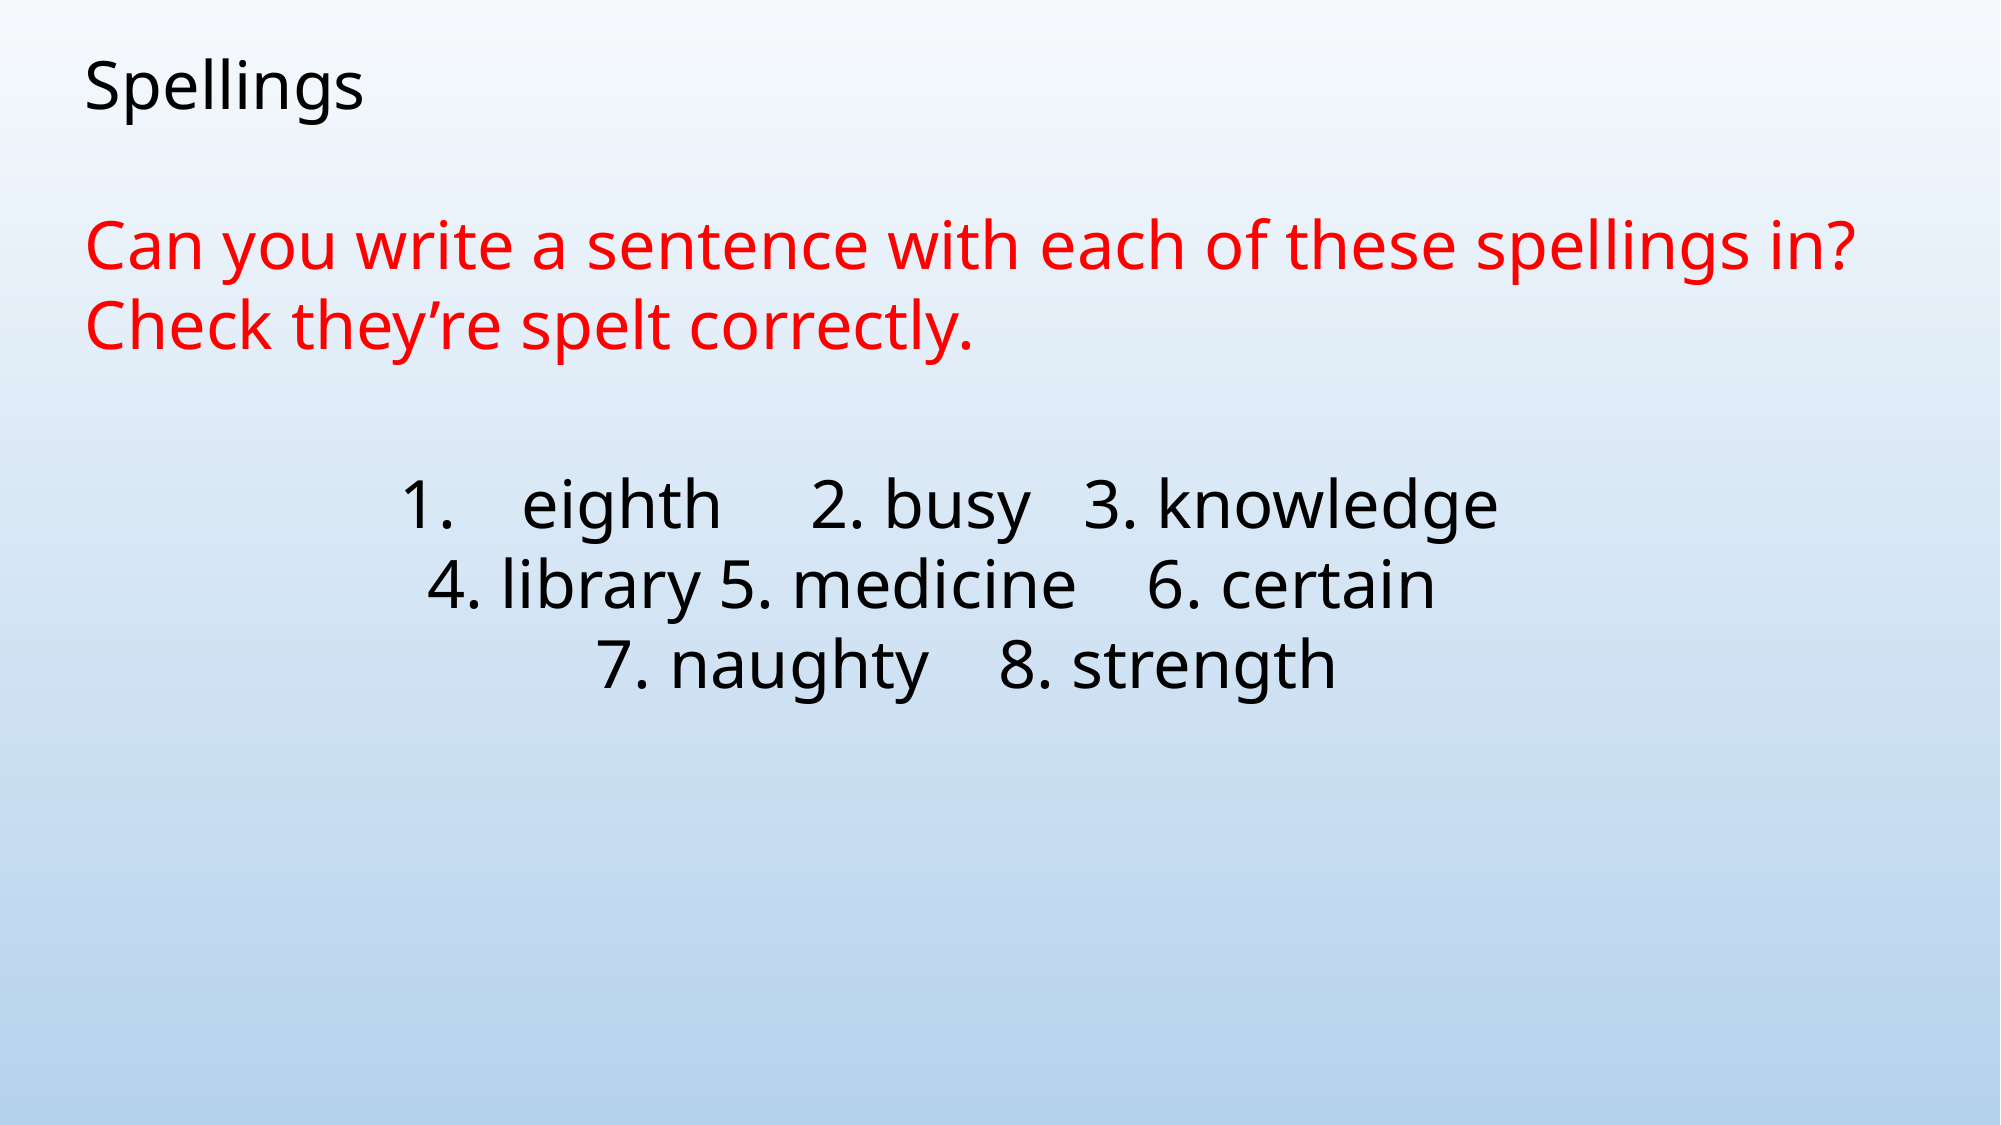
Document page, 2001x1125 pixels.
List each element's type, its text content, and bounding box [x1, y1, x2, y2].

text_box eighth 2. busy 3. knowledge 4. library 5. medicine 6. certain 7. naughty 8. strength [27, 454, 1908, 710]
text_box Spellings Can you write a sentence with each of these spellings in? Check they’re spelt correctly. [70, 35, 1908, 371]
